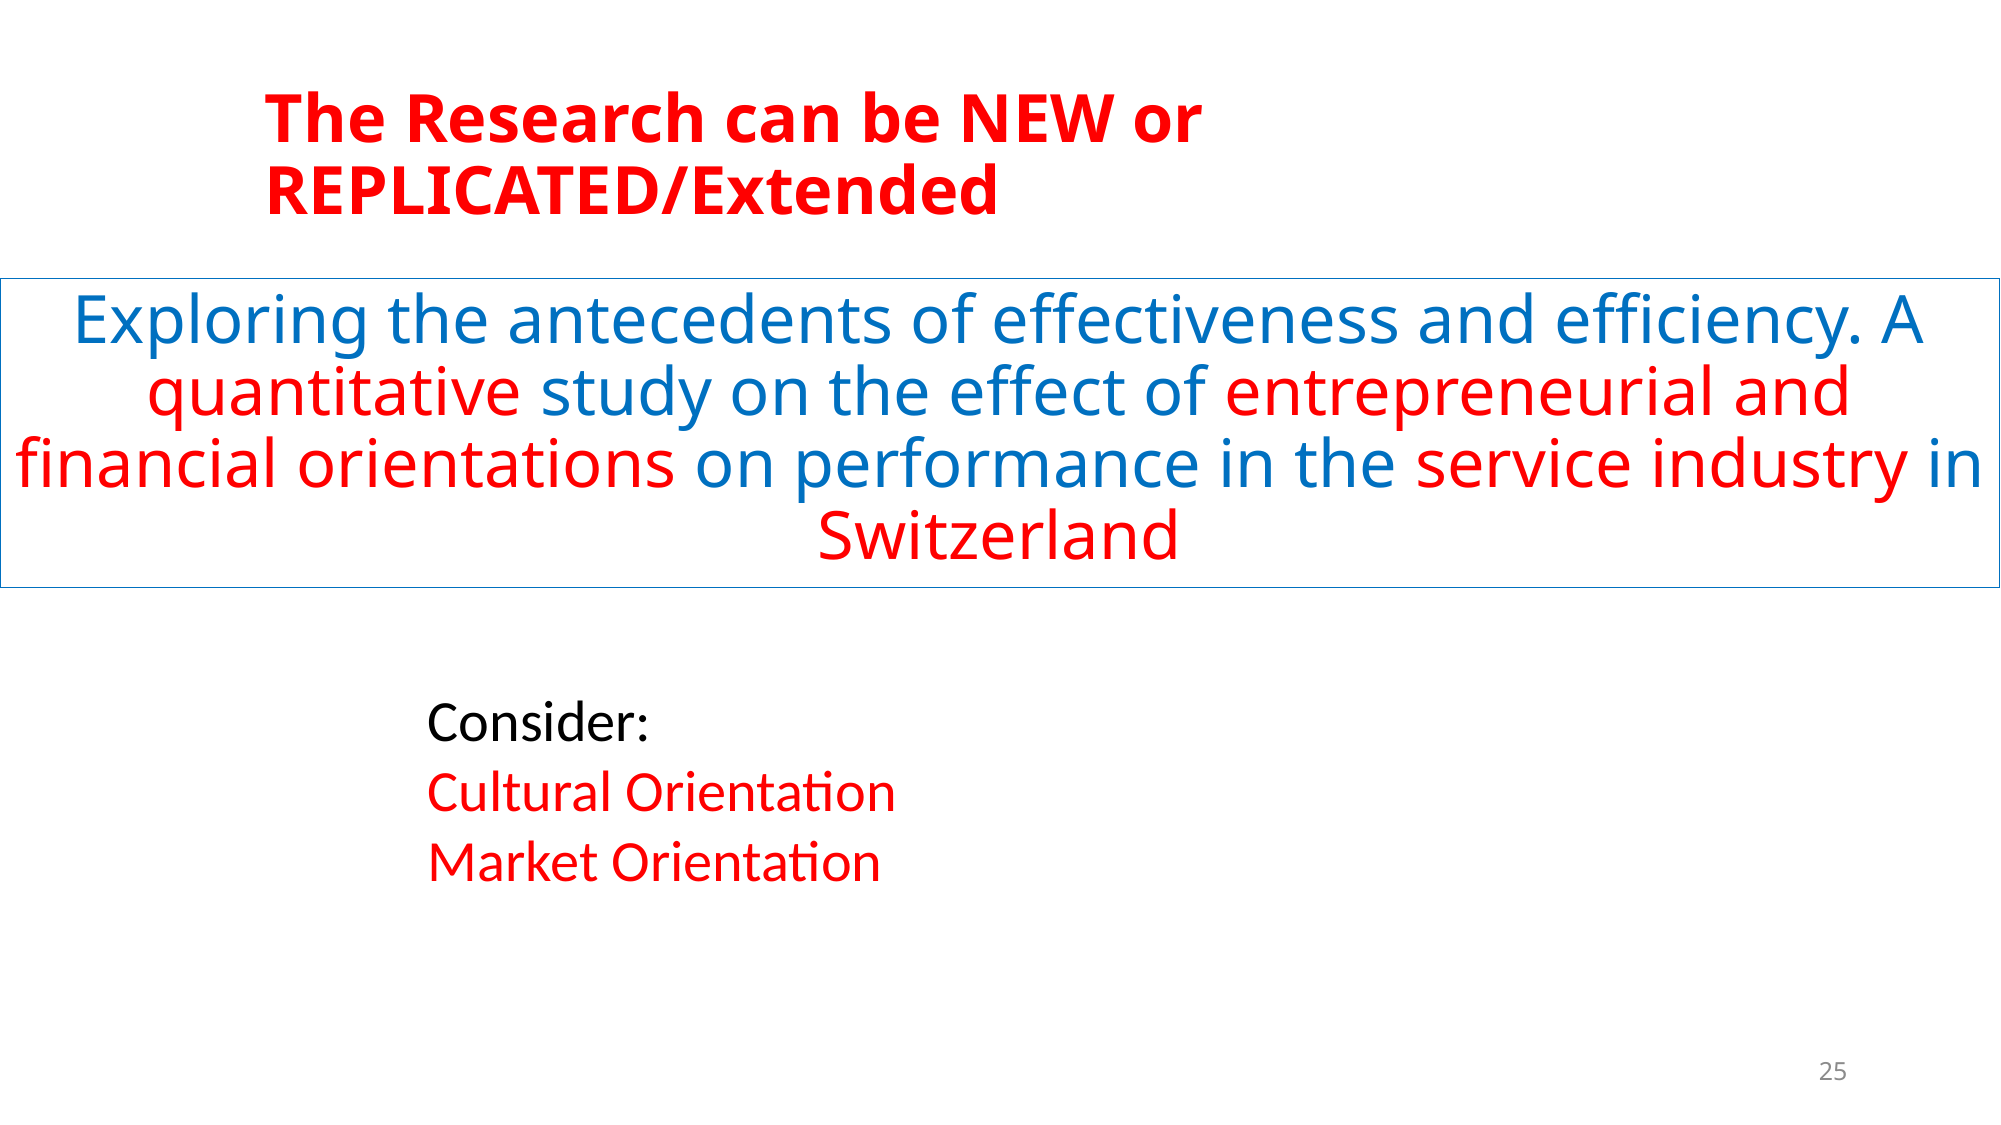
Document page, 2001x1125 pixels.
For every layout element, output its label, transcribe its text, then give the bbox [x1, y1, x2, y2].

title The Research can be NEW or REPLICATED/Extended [249, 0, 1750, 233]
text_box Consider: Cultural Orientation Market Orientation [412, 676, 1405, 901]
slide_number 25 [1412, 1042, 1863, 1103]
list Exploring the antecedents of effectiveness and efficiency. A quantitative study on the effect of entrepreneurial and financial orientations on performance in the service industry in Switzerland [0, 278, 2000, 588]
